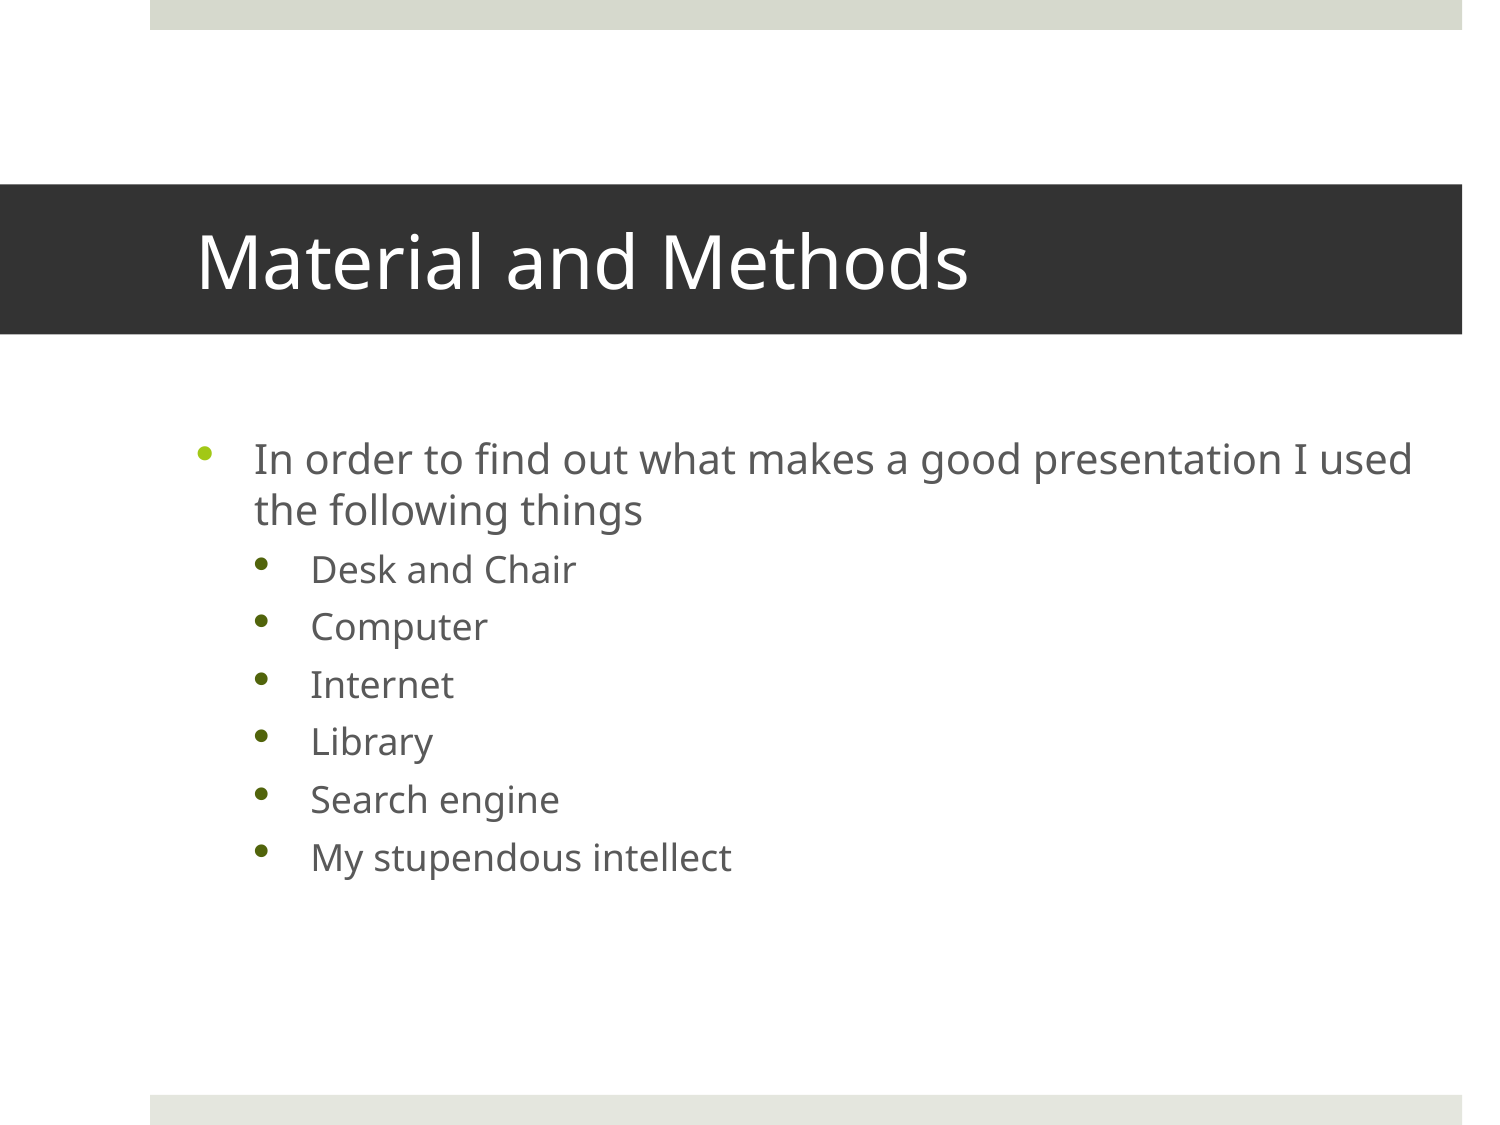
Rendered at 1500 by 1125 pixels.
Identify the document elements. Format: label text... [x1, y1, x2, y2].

title Material and Methods [0, 184, 1463, 335]
list In order to find out what makes a good presentation I used the following things Desk and Chair Computer Internet Library Search engine My stupendous intellect [182, 425, 1432, 1028]
